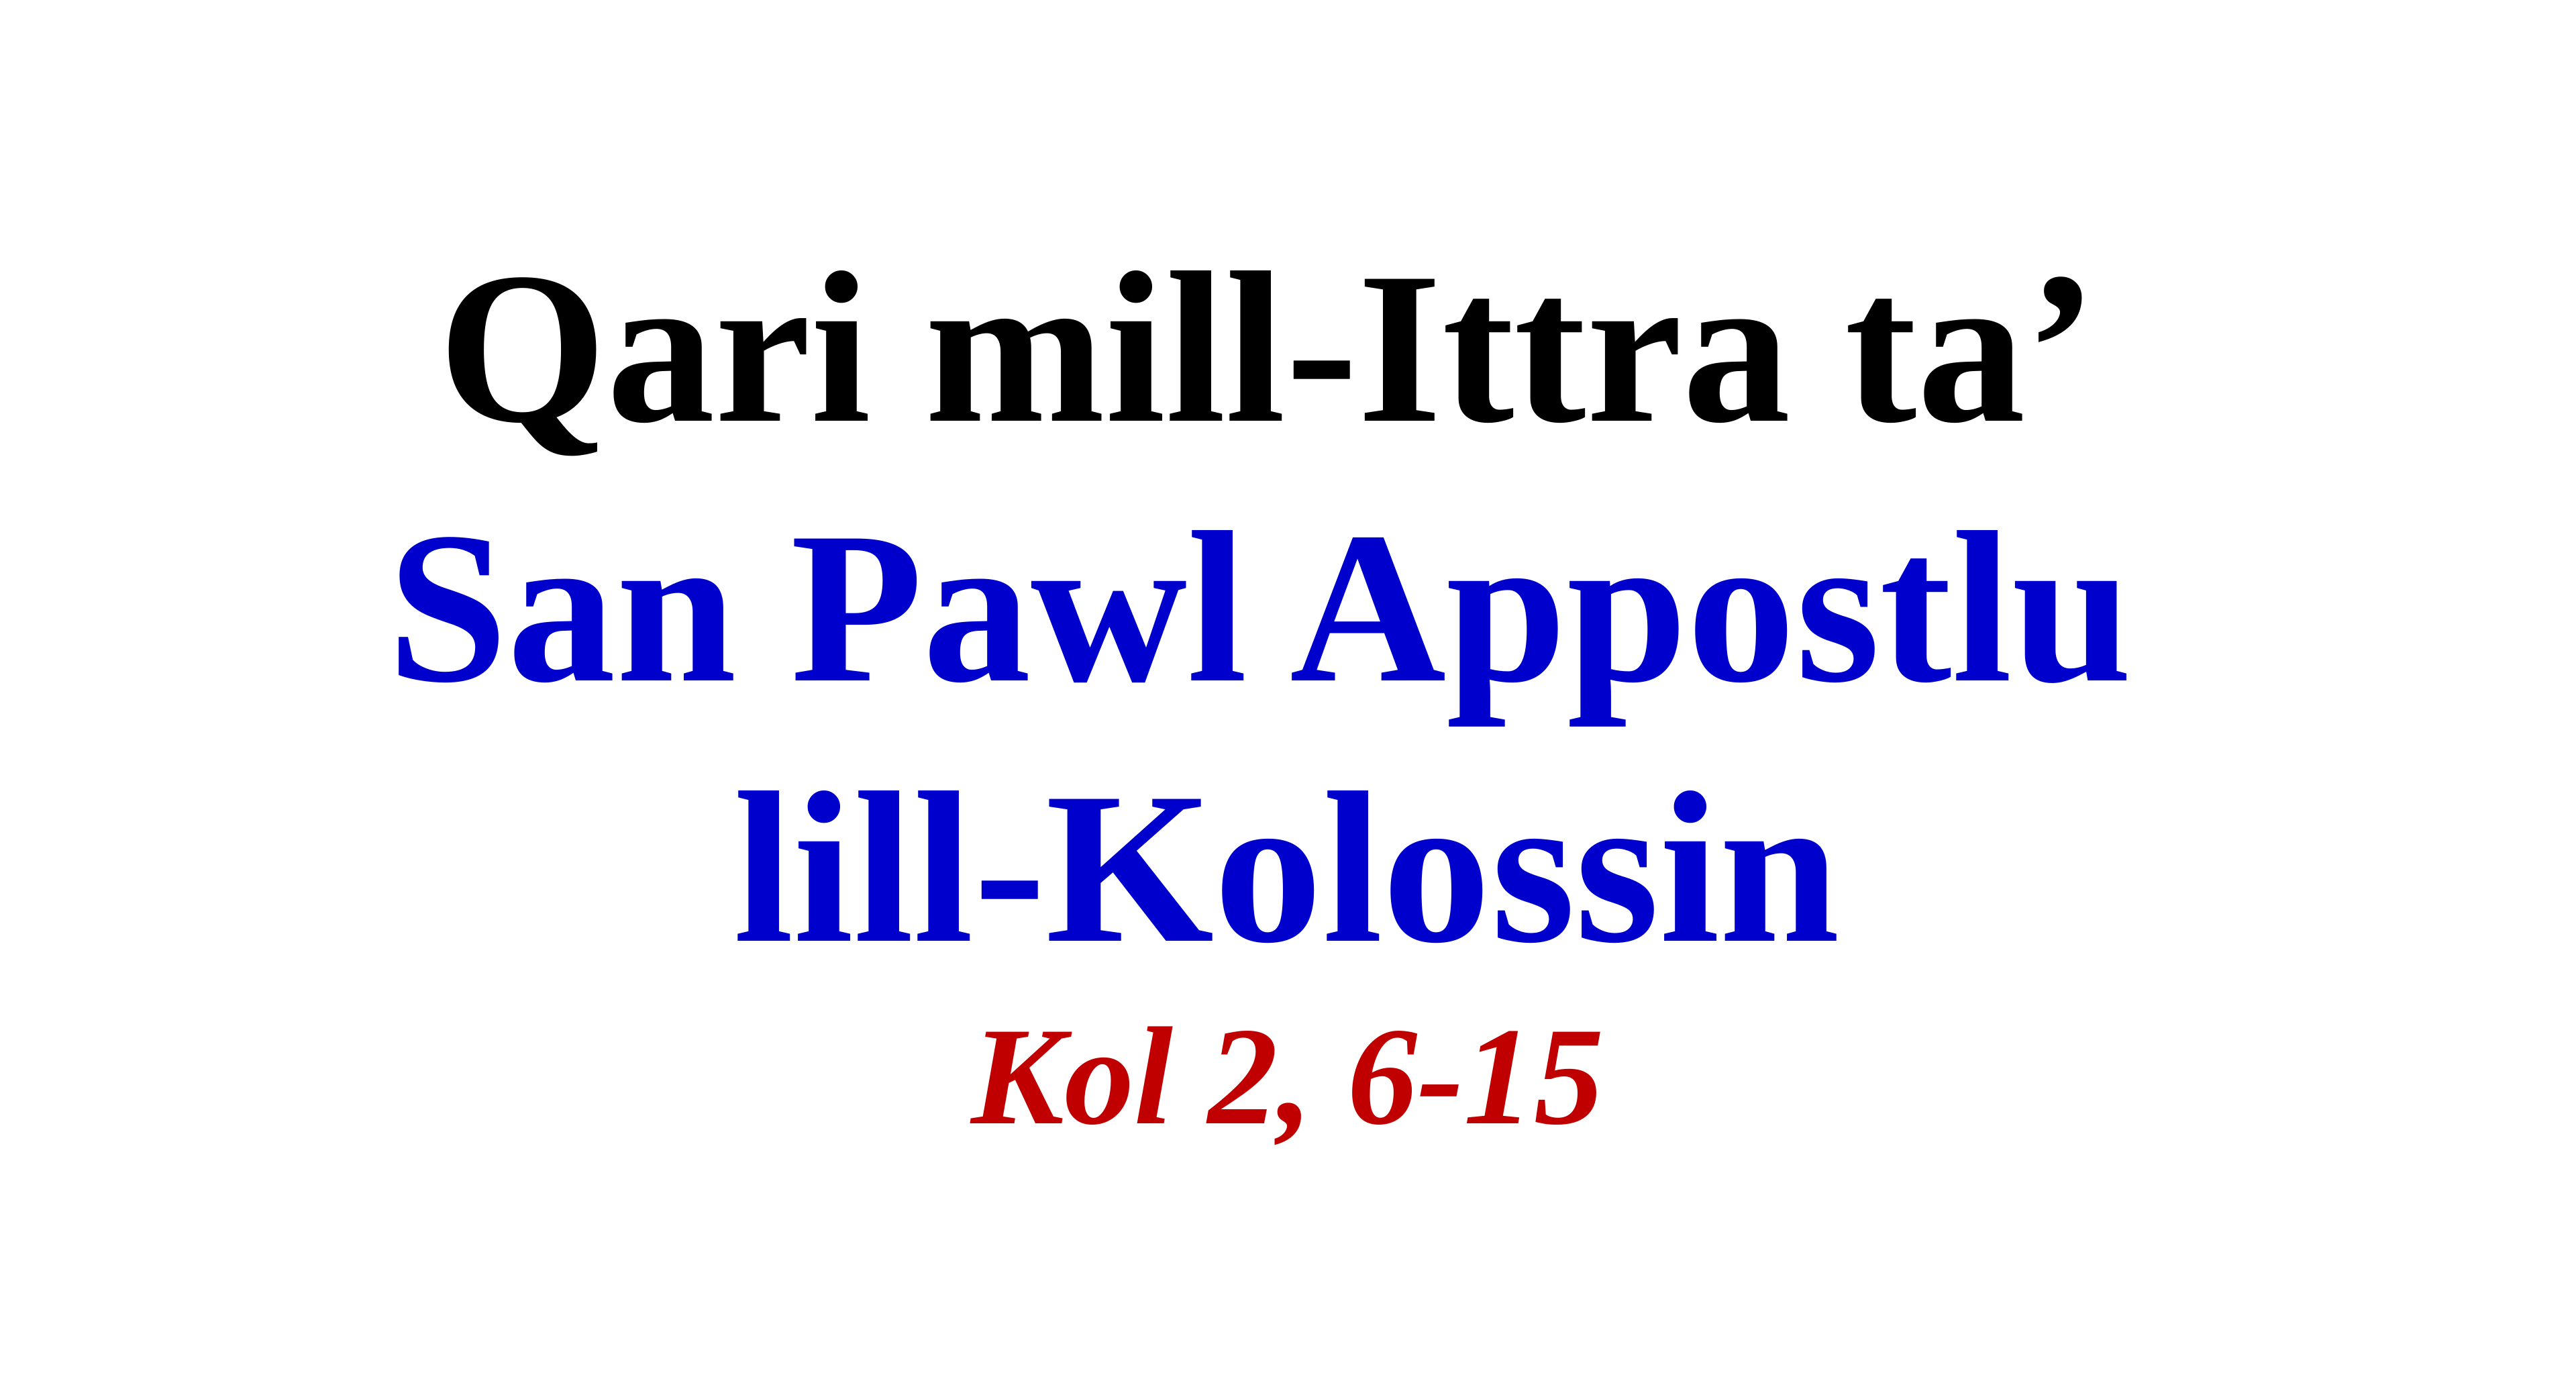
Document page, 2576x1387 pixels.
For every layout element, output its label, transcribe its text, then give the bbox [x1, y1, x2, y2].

title Qari mill-Ittra ta’ San Pawl Appostlu lill-Kolossin Kol 2, 6-15 [0, 199, 2576, 1188]
